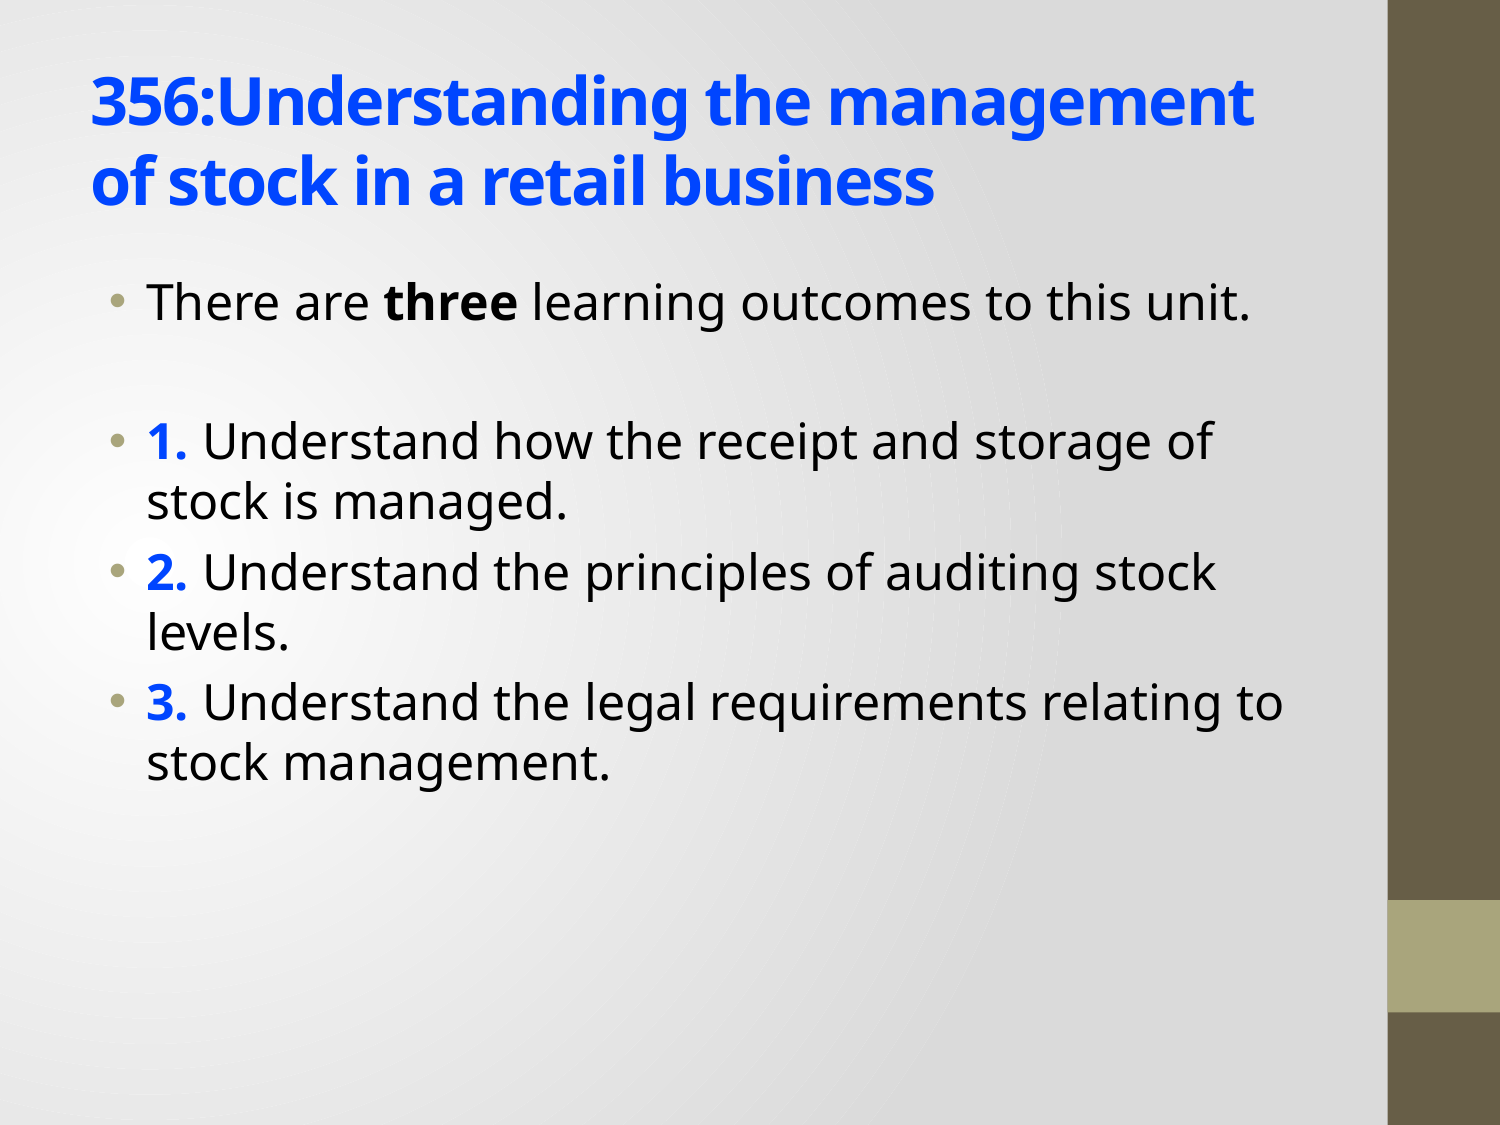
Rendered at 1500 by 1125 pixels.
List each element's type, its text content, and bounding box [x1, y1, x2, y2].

title 356:Understanding the management of stock in a retail business [75, 45, 1325, 233]
list There are three learning outcomes to this unit. 1. Understand how the receipt and storage of stock is managed. 2. Understand the principles of auditing stock levels. 3. Understand the legal requirements relating to stock management. [75, 262, 1325, 1050]
